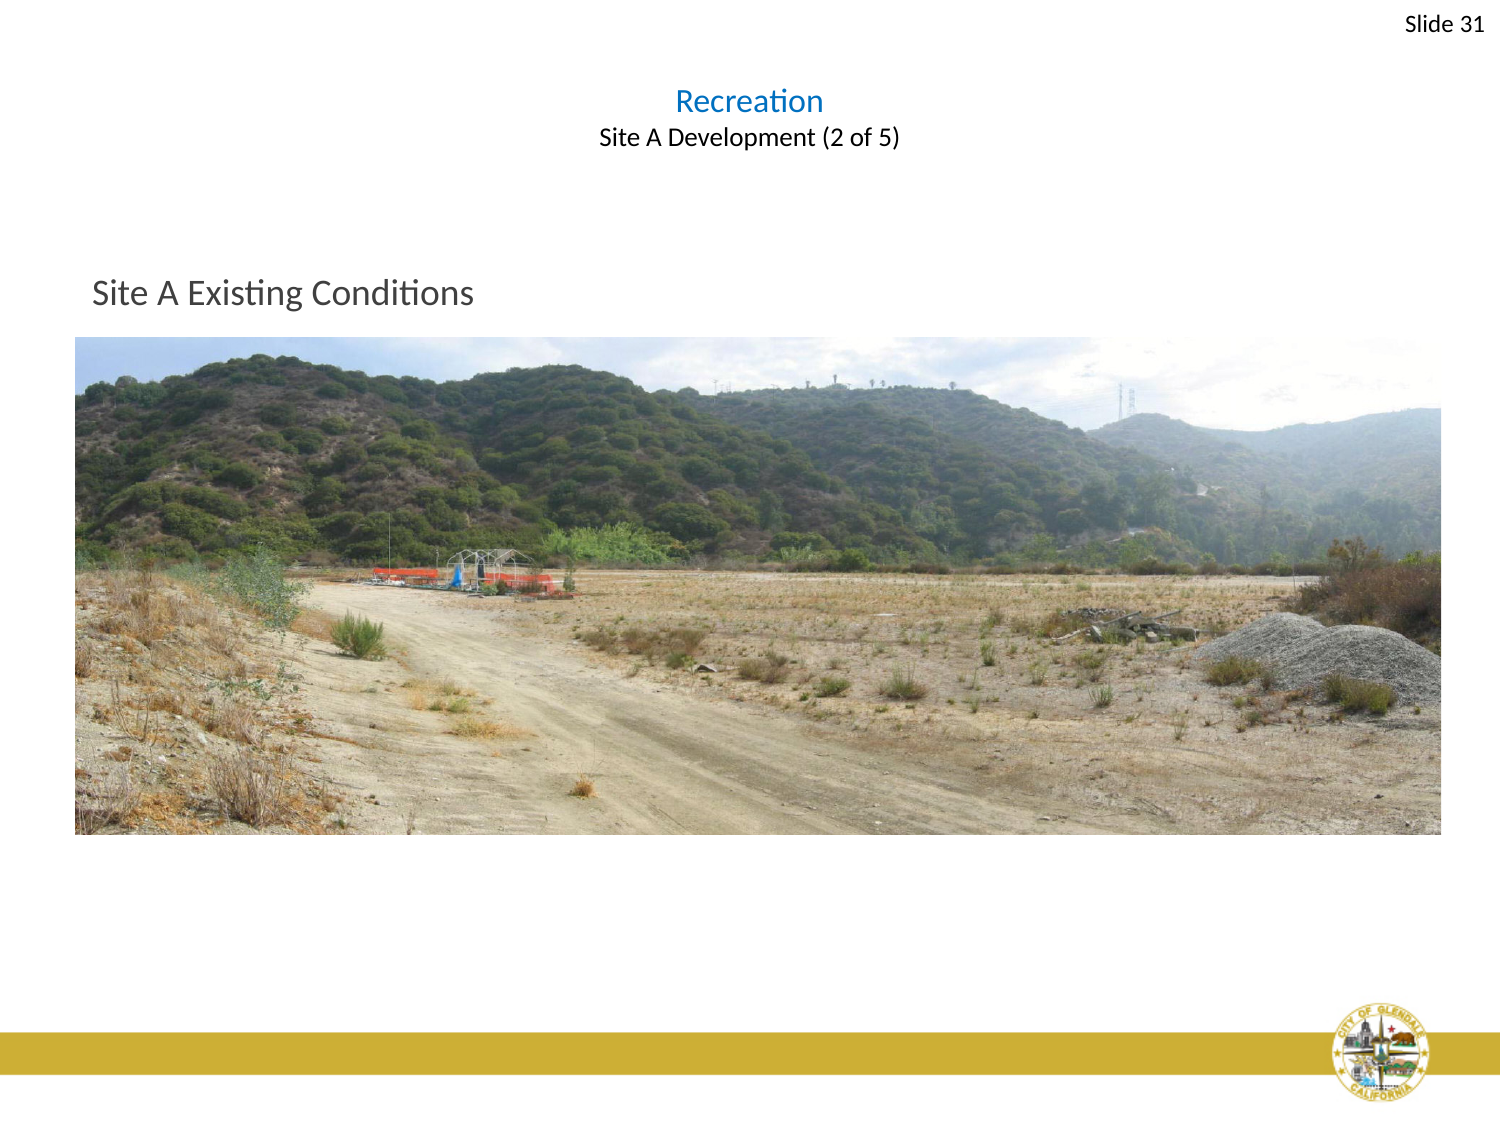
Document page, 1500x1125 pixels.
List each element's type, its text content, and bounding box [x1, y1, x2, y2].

title Recreation Site A Development (2 of 5) [75, 30, 1425, 219]
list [74, 336, 1442, 835]
text_box Site A Existing Conditions [77, 260, 490, 321]
text_box Slide 31 [1149, 0, 1500, 75]
picture [0, 0, 1500, 1125]
